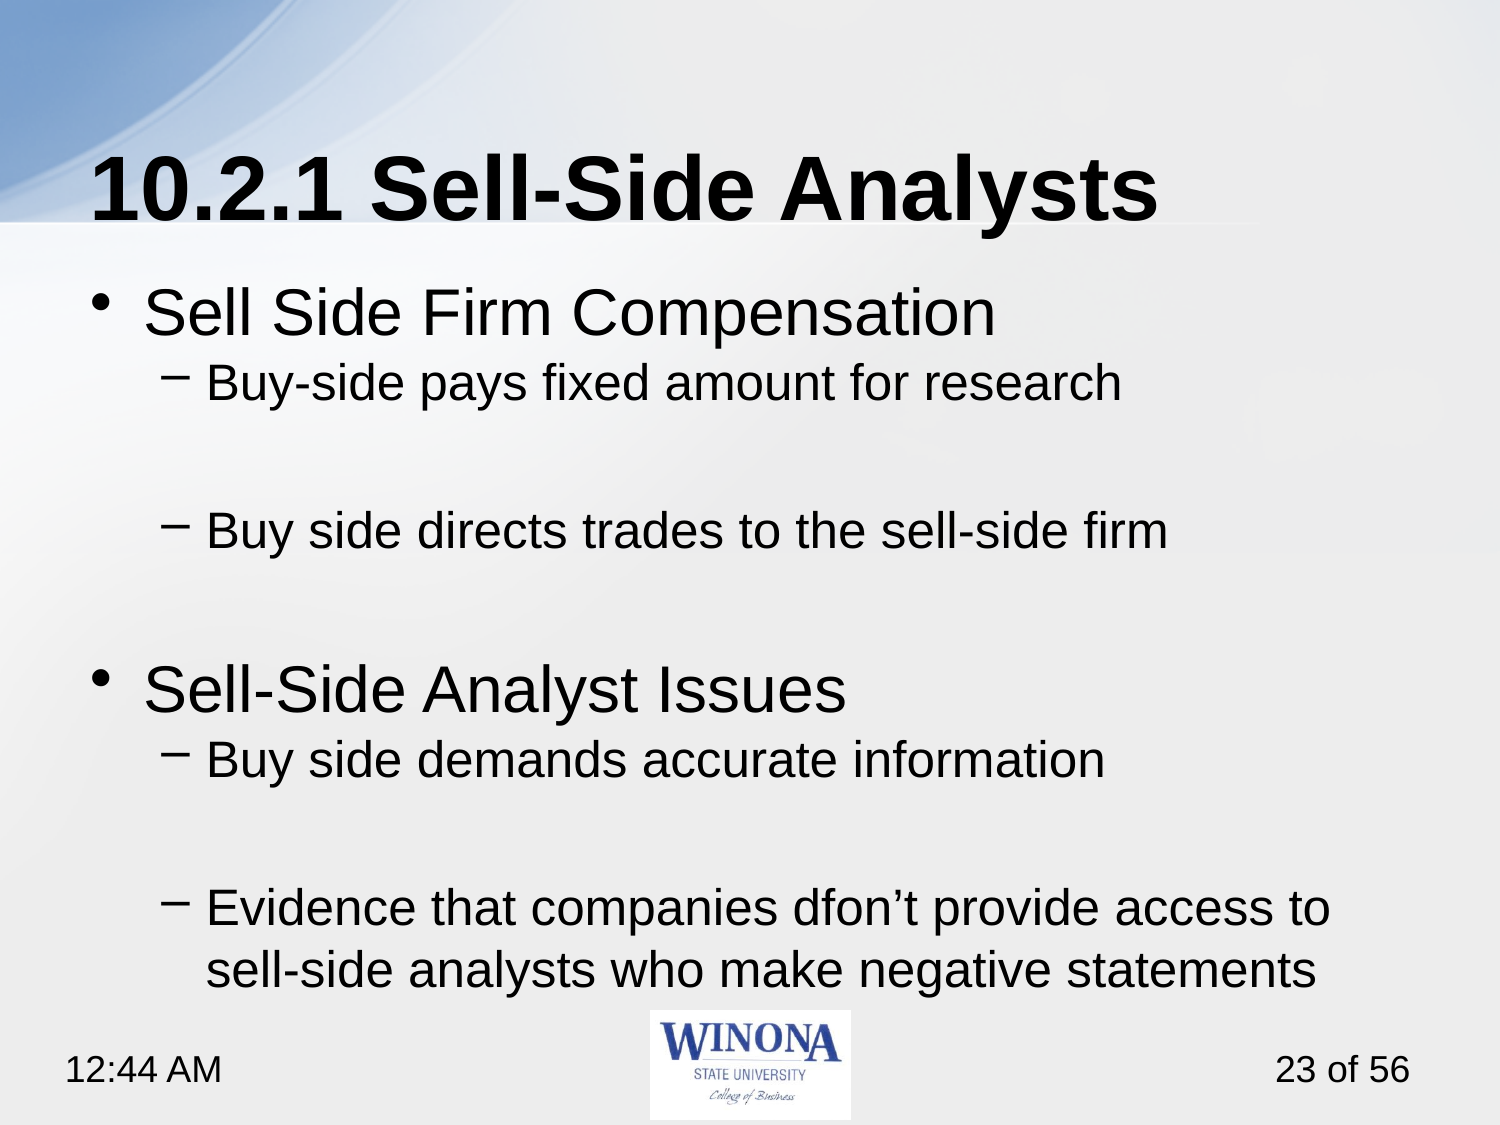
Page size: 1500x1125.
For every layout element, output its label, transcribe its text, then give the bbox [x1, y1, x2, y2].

list Sell Side Firm Compensation Buy-side pays fixed amount for research Buy side directs trades to the sell-side firm Sell-Side Analyst Issues Buy side demands accurate information Evidence that companies dfon’t provide access to sell-side analysts who make negative statements [75, 262, 1426, 1005]
picture [0, 0, 1500, 1125]
title 10.2.1 Sell-Side Analysts [75, 58, 1425, 247]
